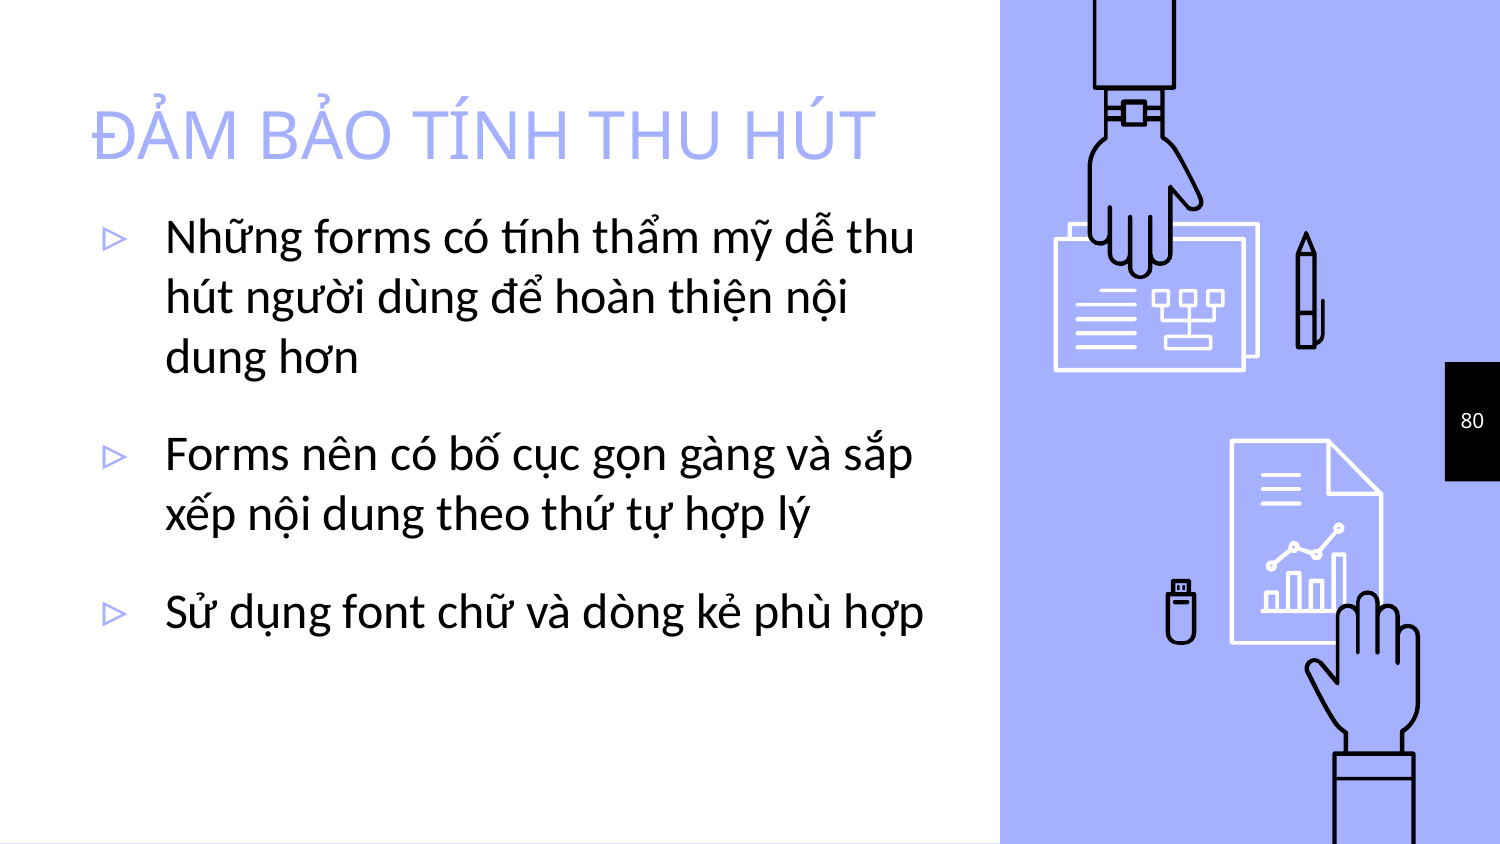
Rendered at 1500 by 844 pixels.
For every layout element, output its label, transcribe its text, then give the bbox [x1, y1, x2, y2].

slide_number 80 [1444, 362, 1500, 482]
title ĐẢM BẢO TÍNH THU HÚT [75, 30, 967, 188]
list Những forms có tính thẩm mỹ dễ thu hút người dùng để hoàn thiện nội dung hơn Forms nên có bố cục gọn gàng và sắp xếp nội dung theo thứ tự hợp lý Sử dụng font chữ và dòng kẻ phù hợp [75, 188, 967, 794]
